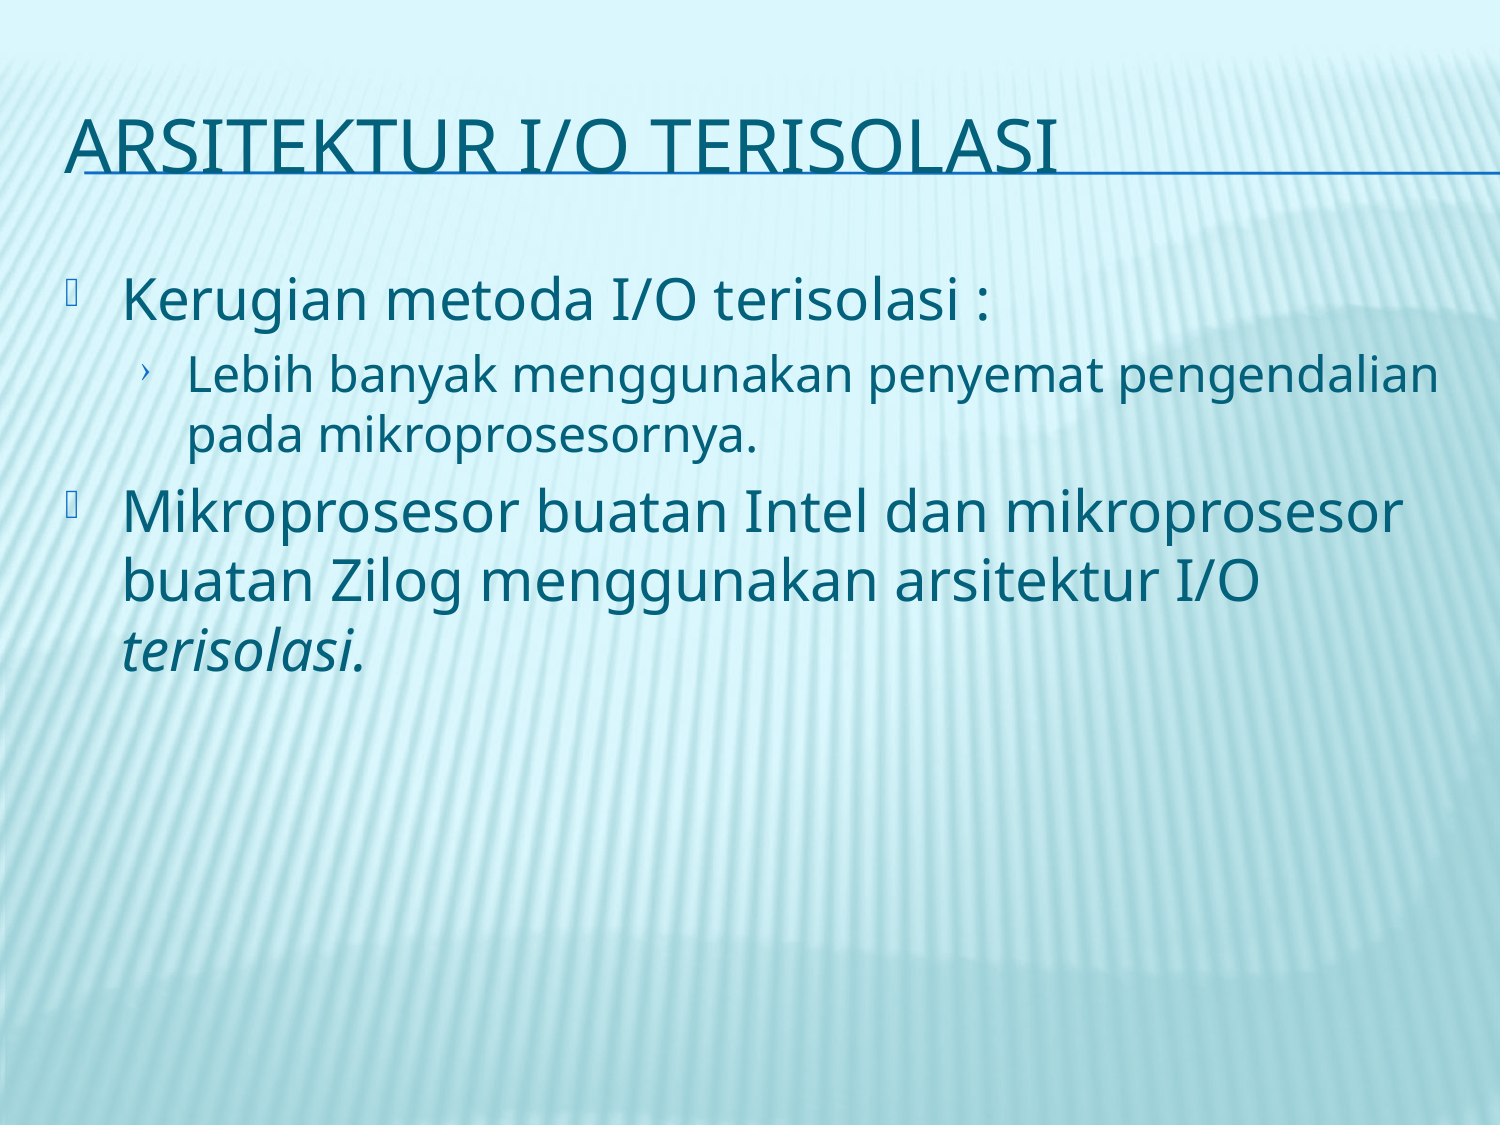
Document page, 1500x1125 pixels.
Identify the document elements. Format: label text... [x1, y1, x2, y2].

list Kerugian metoda I/O terisolasi : Lebih banyak menggunakan penyemat pengendalian pada mikroprosesornya. Mikroprosesor buatan Intel dan mikroprosesor buatan Zilog menggunakan arsitektur I/O terisolasi. [50, 254, 1475, 998]
title Arsitektur I/O Terisolasi [50, 75, 1475, 213]
